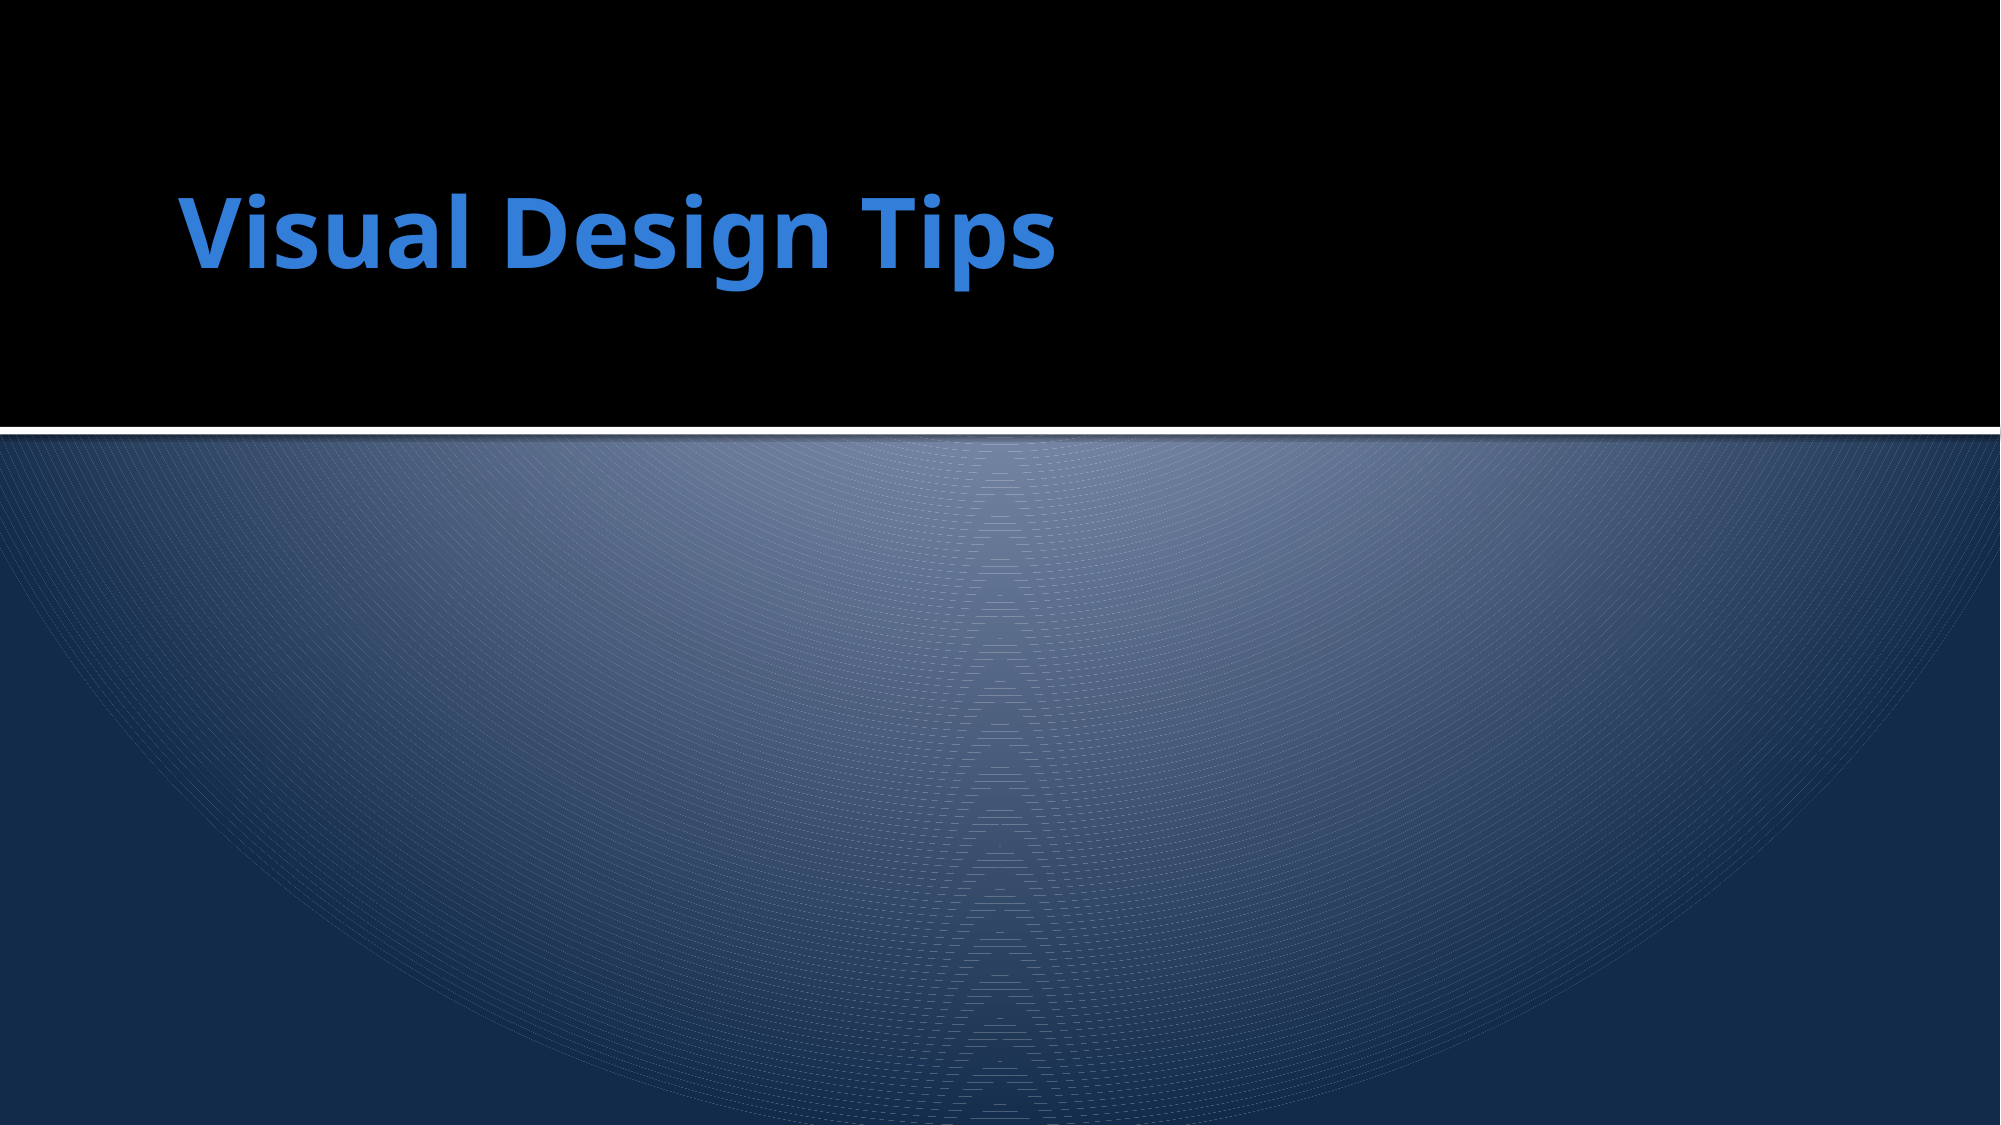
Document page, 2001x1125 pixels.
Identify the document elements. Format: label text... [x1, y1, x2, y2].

title Visual Design Tips [163, 19, 1917, 288]
